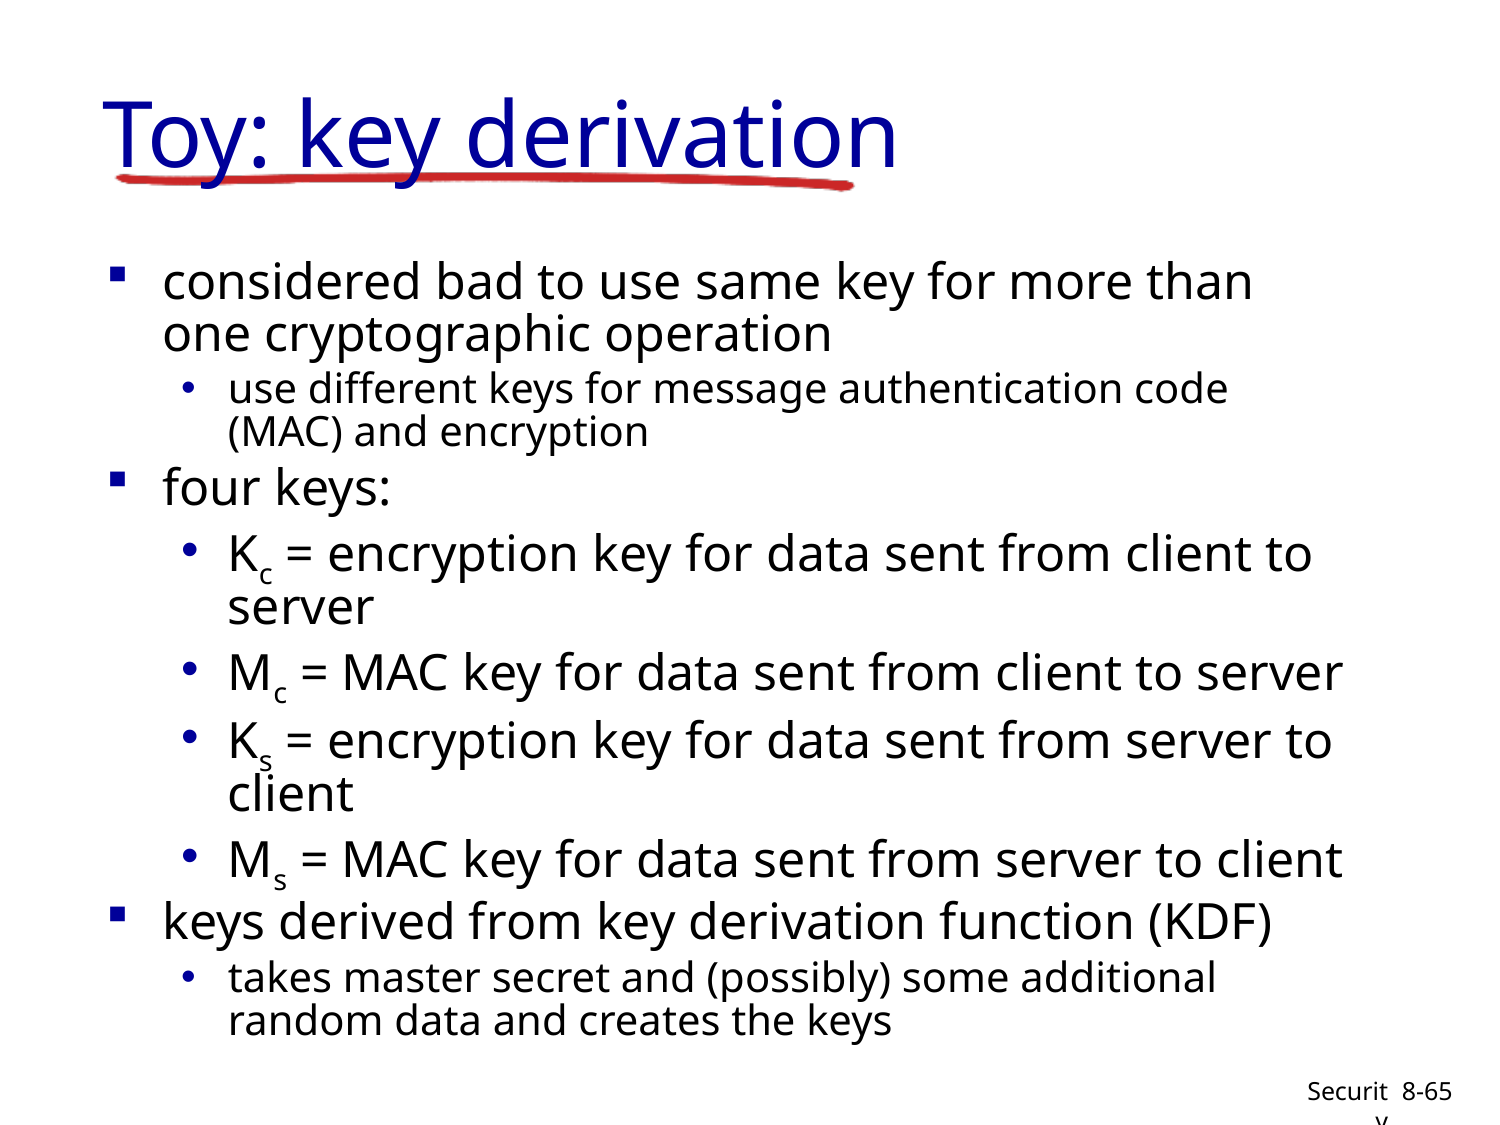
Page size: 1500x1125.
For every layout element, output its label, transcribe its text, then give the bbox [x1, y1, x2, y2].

list considered bad to use same key for more than one cryptographic operation use different keys for message authentication code (MAC) and encryption four keys: Kc = encryption key for data sent from client to server Mc = MAC key for data sent from client to server Ks = encryption key for data sent from server to client Ms = MAC key for data sent from server to client keys derived from key derivation function (KDF) takes master secret and (possibly) some additional random data and creates the keys [91, 251, 1367, 1067]
title Toy: key derivation [87, 37, 1363, 225]
text_box 8-65 [1387, 1068, 1500, 1113]
footer Security [1284, 1067, 1403, 1110]
picture [112, 168, 863, 198]
